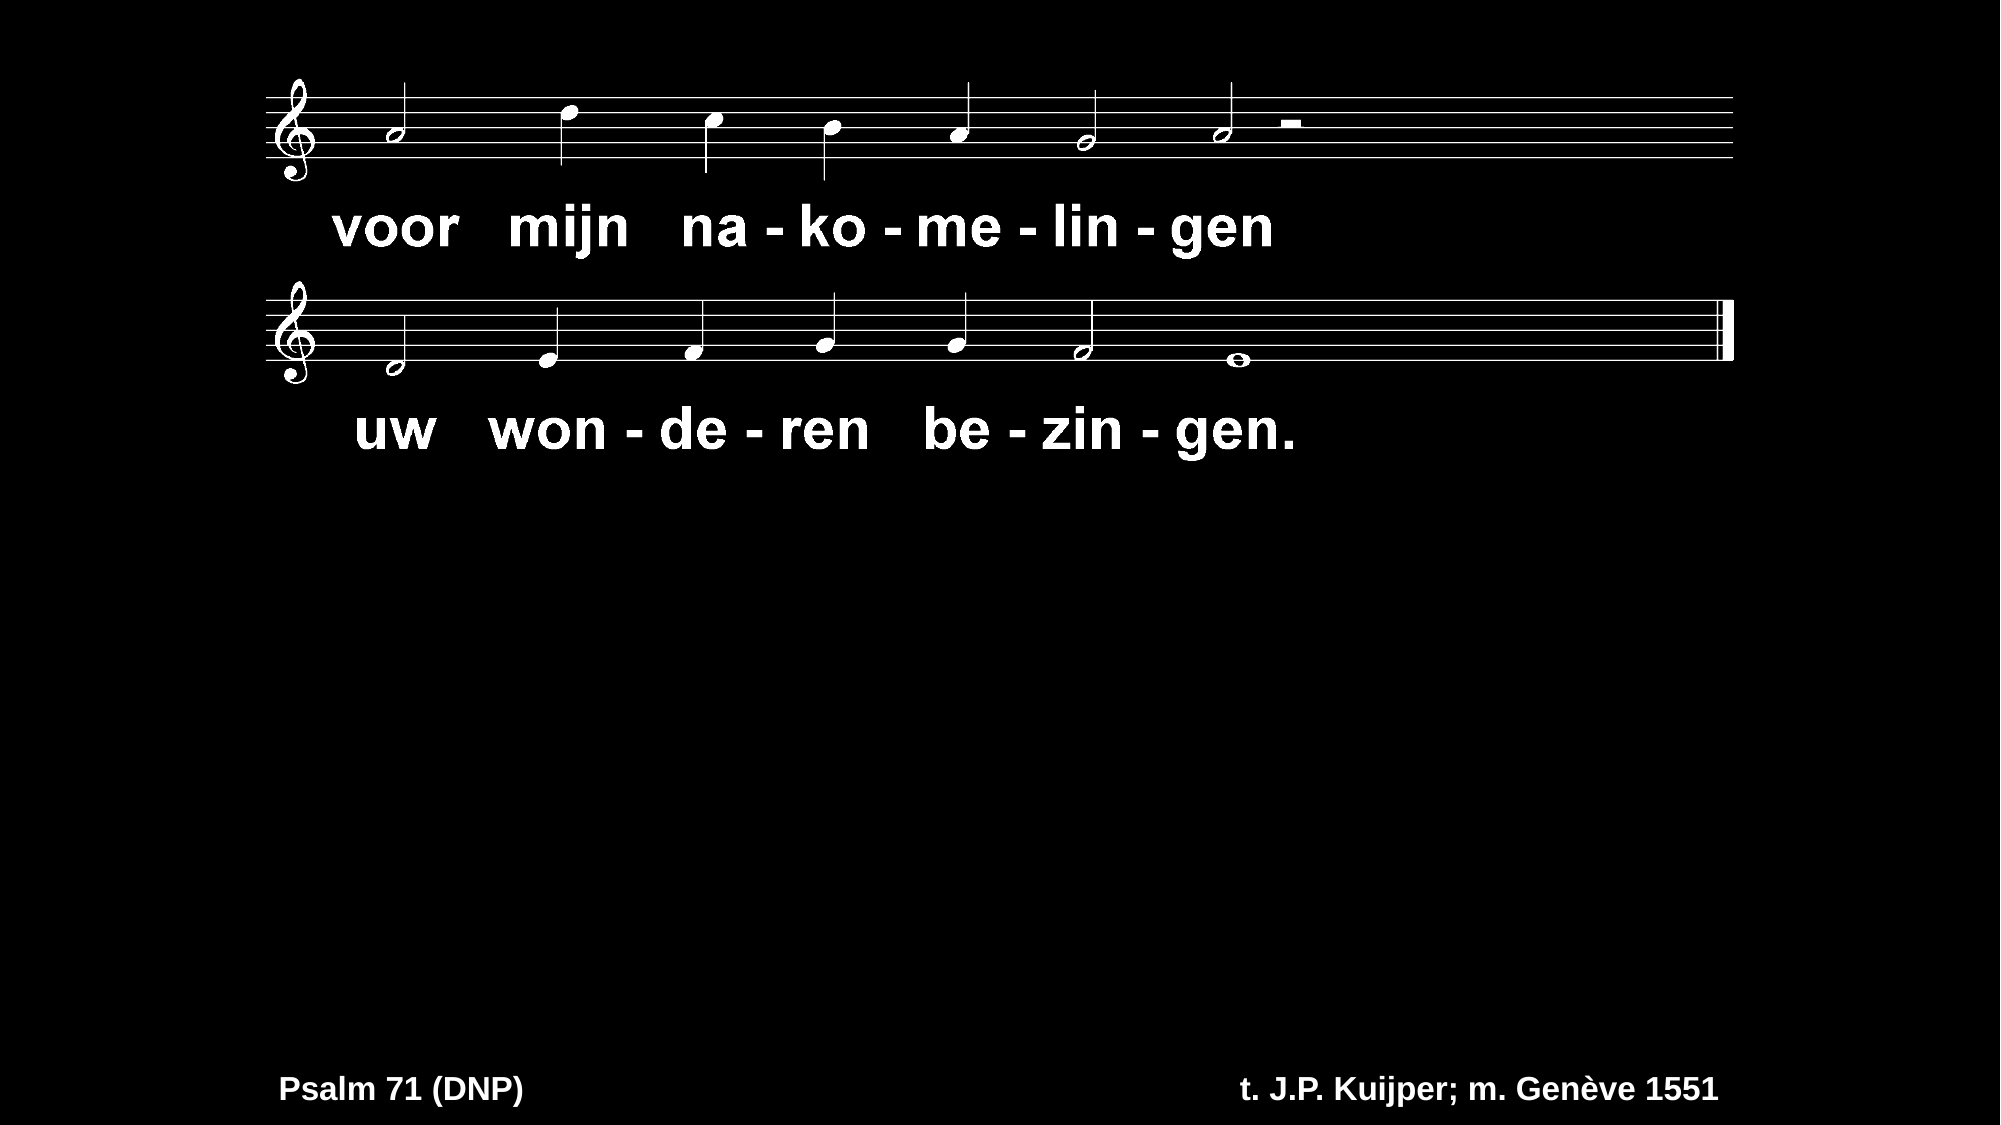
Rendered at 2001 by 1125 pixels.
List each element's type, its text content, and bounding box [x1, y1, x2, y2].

text_box Psalm 71 (DNP) t. J.P. Kuijper; m. Genève 1551 [263, 1059, 1745, 1115]
picture [249, 62, 1750, 477]
